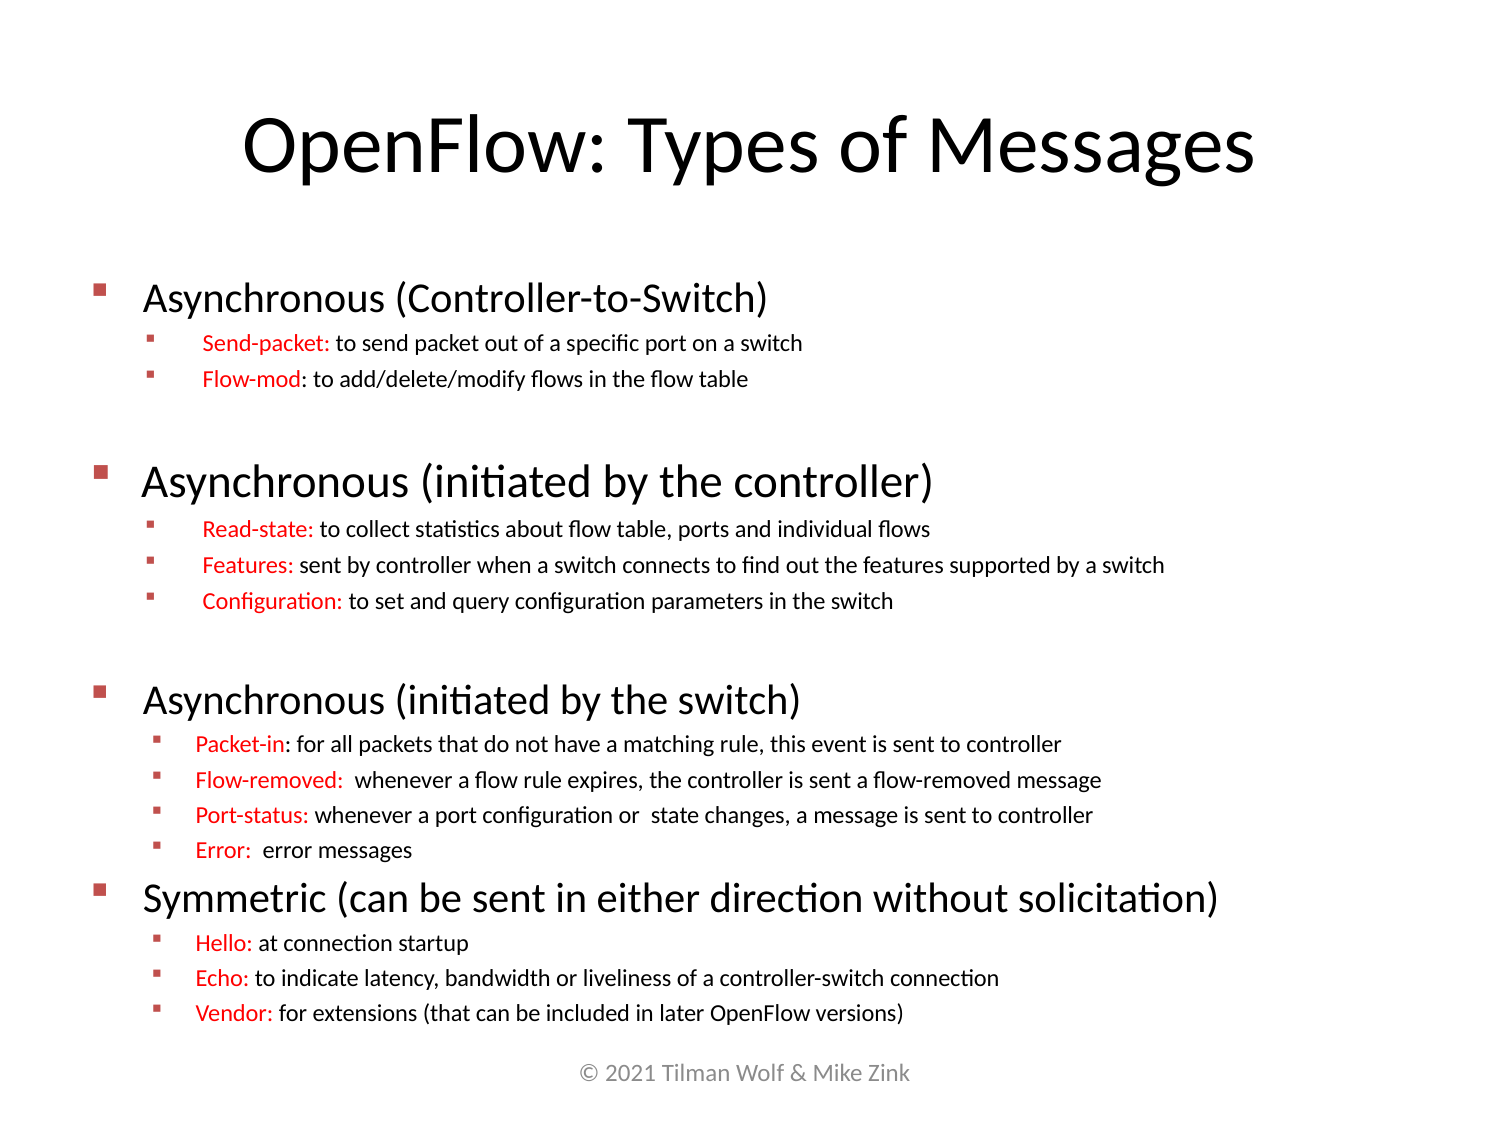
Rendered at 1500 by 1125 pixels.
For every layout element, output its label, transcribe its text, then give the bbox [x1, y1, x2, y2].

title OpenFlow: Types of Messages [75, 45, 1425, 233]
list Asynchronous (Controller-to-Switch) Send-packet: to send packet out of a specific port on a switch Flow-mod: to add/delete/modify flows in the flow table Asynchronous (initiated by the controller) Read-state: to collect statistics about flow table, ports and individual flows Features: sent by controller when a switch connects to find out the features supported by a switch Configuration: to set and query configuration parameters in the switch Asynchronous (initiated by the switch) Packet-in: for all packets that do not have a matching rule, this event is sent to controller Flow-removed: whenever a flow rule expires, the controller is sent a flow-removed message Port-status: whenever a port configuration or state changes, a message is sent to controller Error: error messages Symmetric (can be sent in either direction without solicitation) Hello: at connection startup Echo: to indicate latency, bandwidth or liveliness of a controller-switch connection Vendor: for extensions (that can be included in later OpenFlow versions) [75, 262, 1425, 1038]
